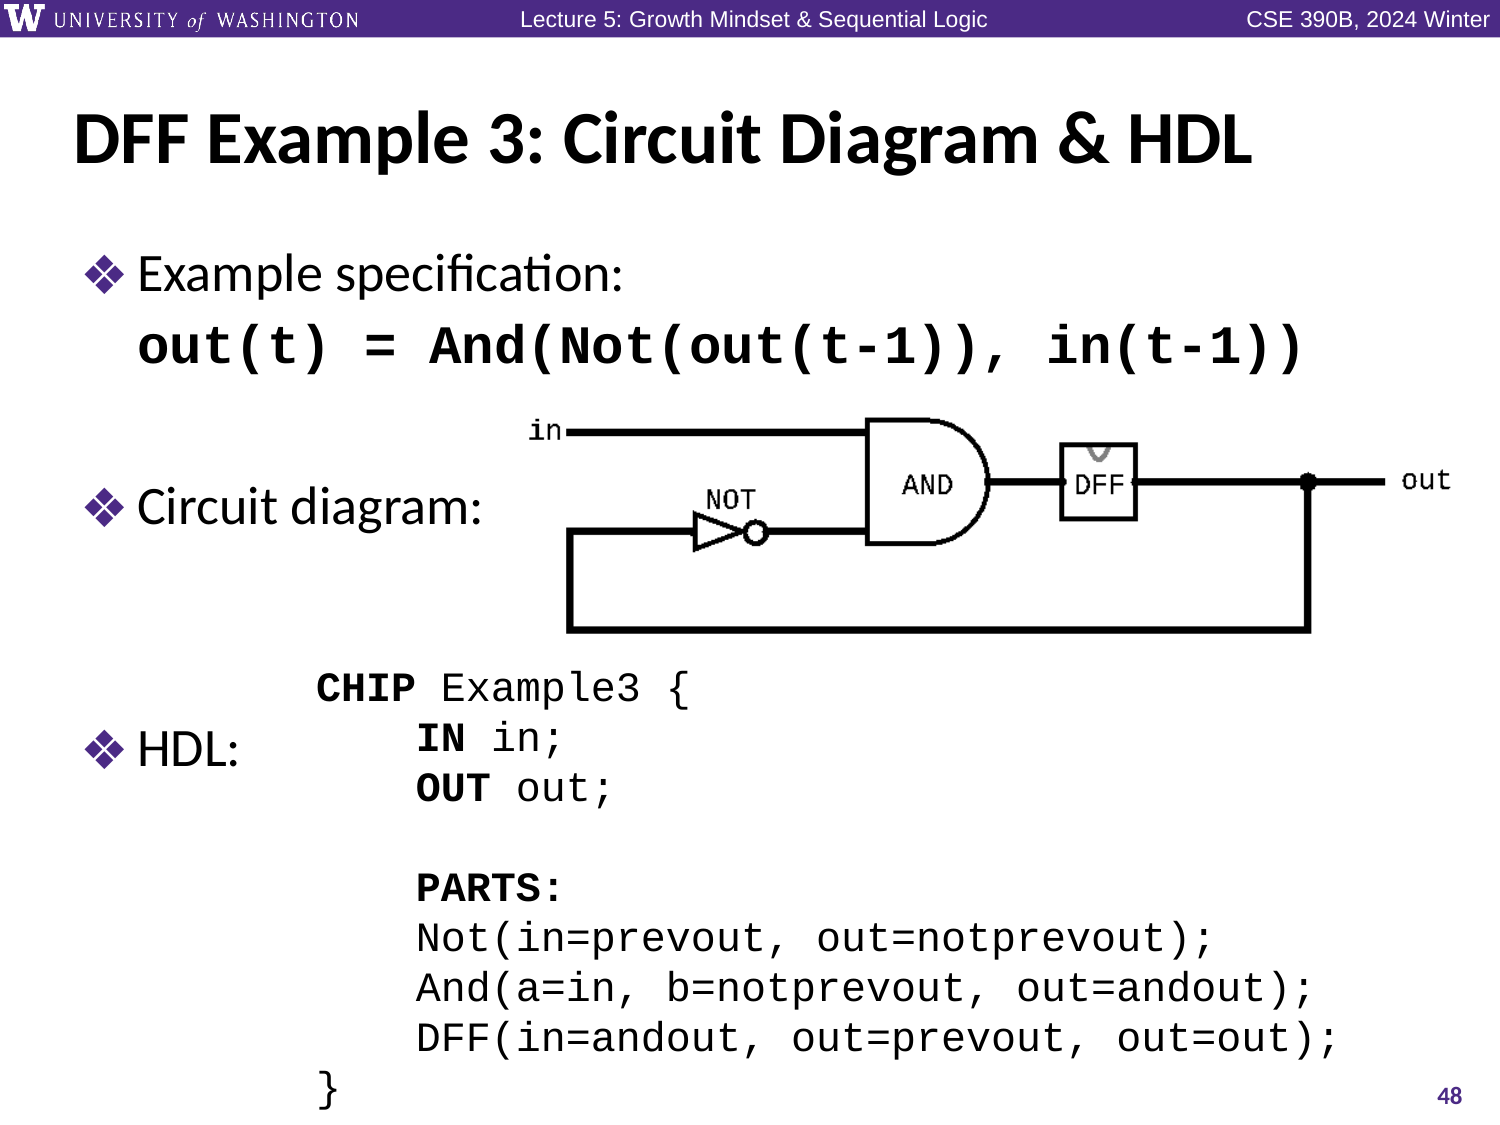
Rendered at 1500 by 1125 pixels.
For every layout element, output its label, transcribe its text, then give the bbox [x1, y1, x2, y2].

list Example specification: out(t) = And(Not(out(t-1)), in(t-1)) Circuit diagram: HDL: [65, 223, 1438, 1040]
text_box CHIP Example3 { IN in; OUT out; PARTS: Not(in=prevout, out=notprevout); And(a=in, b=notprevout, out=andout); DFF(in=andout, out=prevout, out=out); } [300, 644, 1500, 1125]
picture [4, 4, 358, 32]
picture [505, 393, 1476, 645]
title DFF Example 3: Circuit Diagram & HDL [58, 71, 1438, 197]
